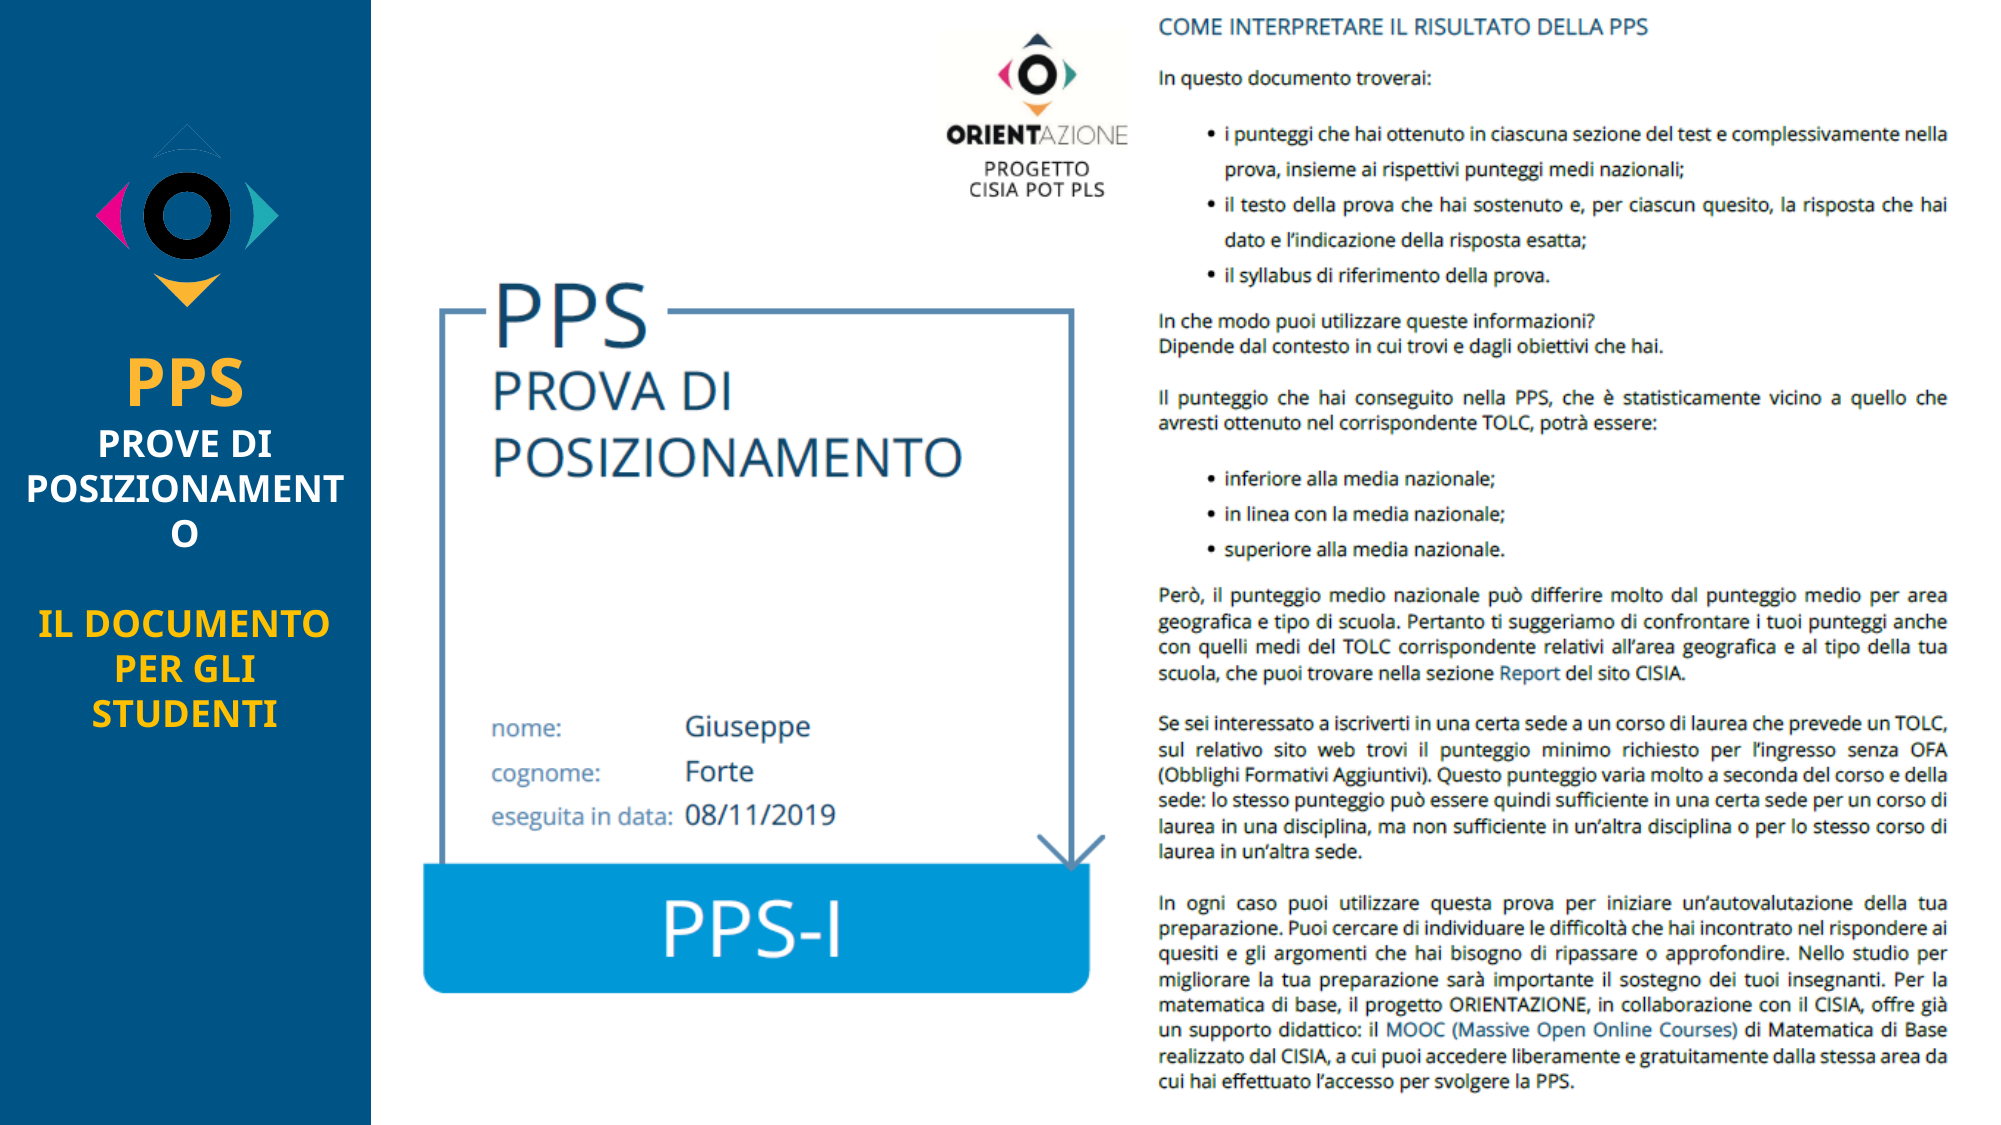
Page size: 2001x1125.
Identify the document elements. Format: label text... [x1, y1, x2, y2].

text_box [0, 0, 373, 1125]
picture [89, 121, 281, 313]
text_box PPS PROVE DI POSIZIONAMENTO IL DOCUMENTO PER GLI STUDENTI [4, 332, 315, 743]
picture [320, 1, 1997, 1125]
